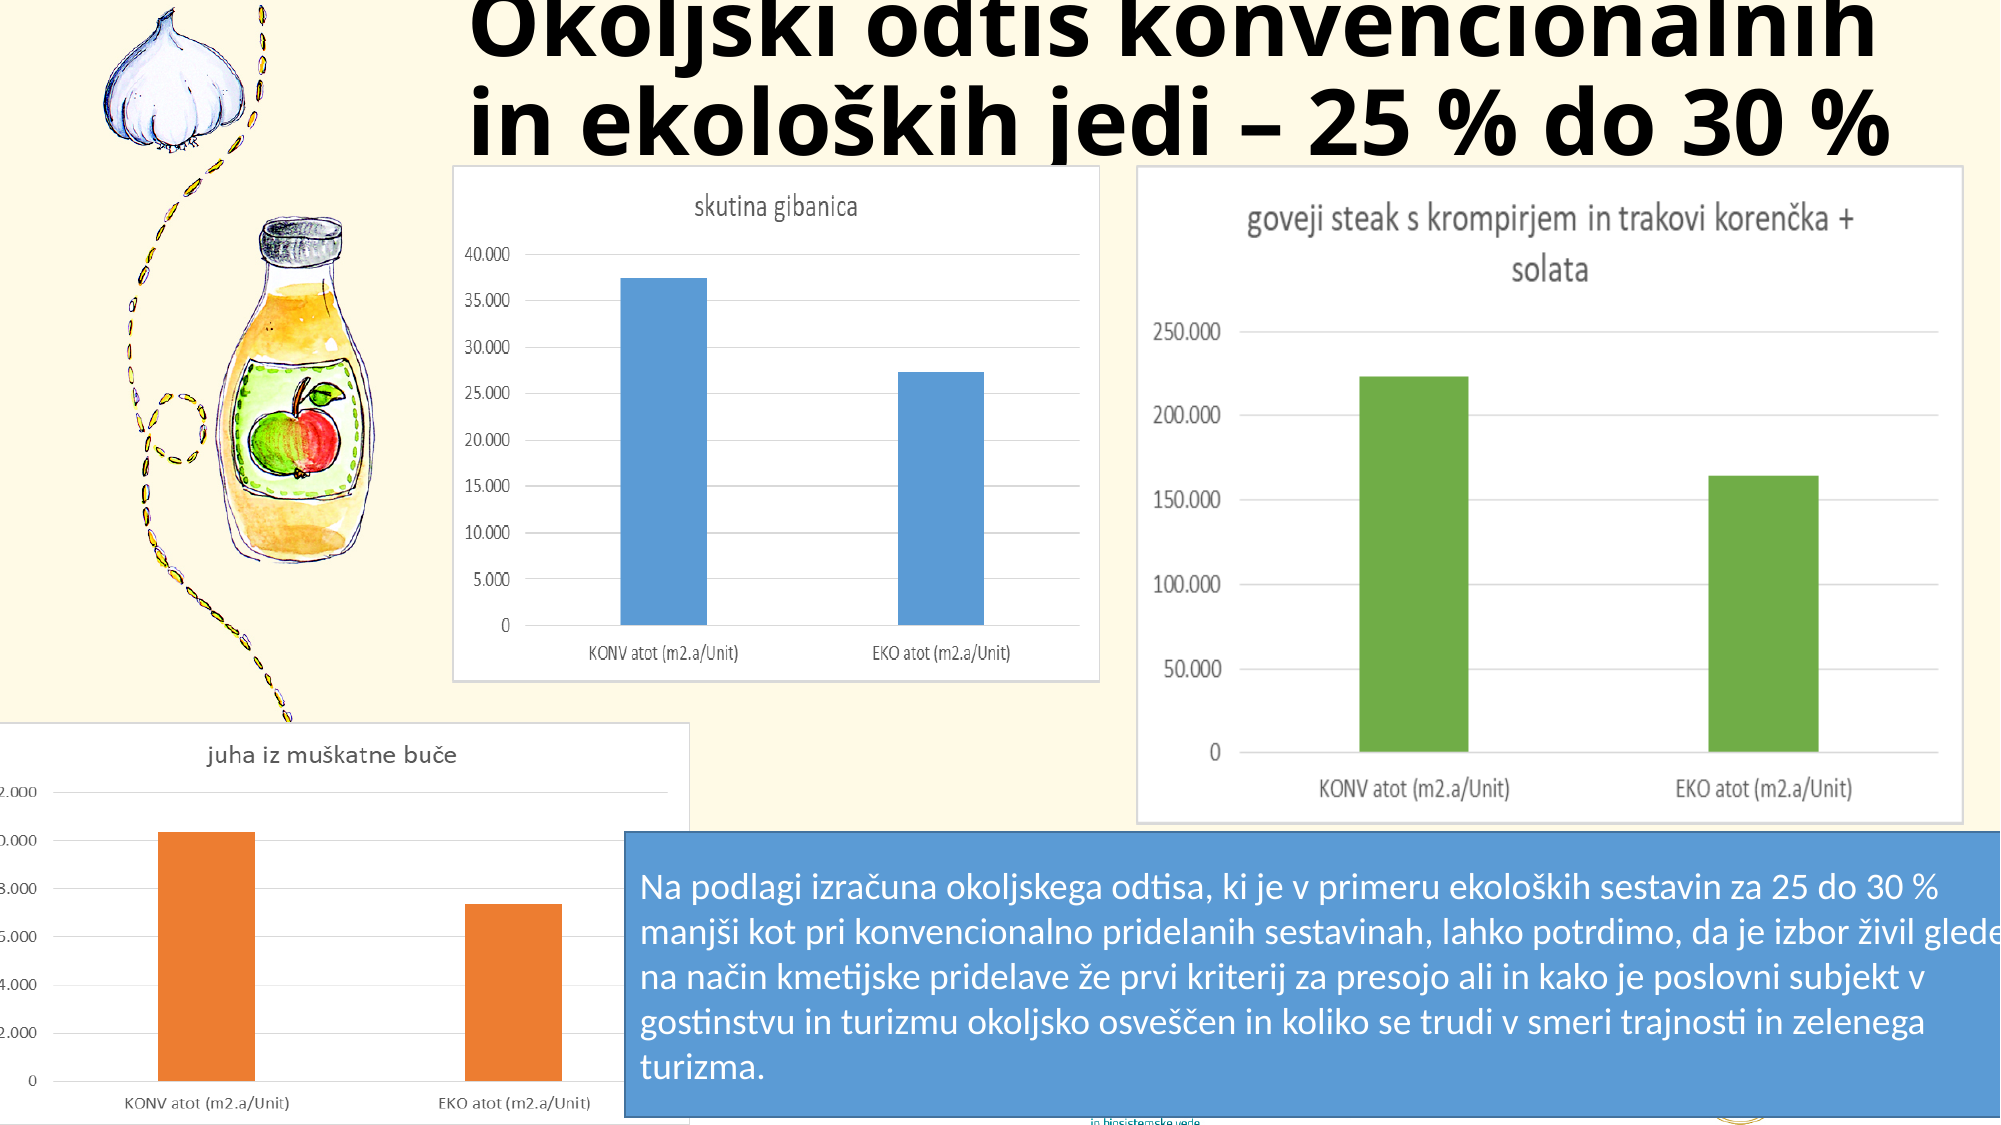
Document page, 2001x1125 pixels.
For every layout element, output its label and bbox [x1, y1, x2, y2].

list [0, 722, 690, 1125]
picture [0, 0, 2000, 1125]
